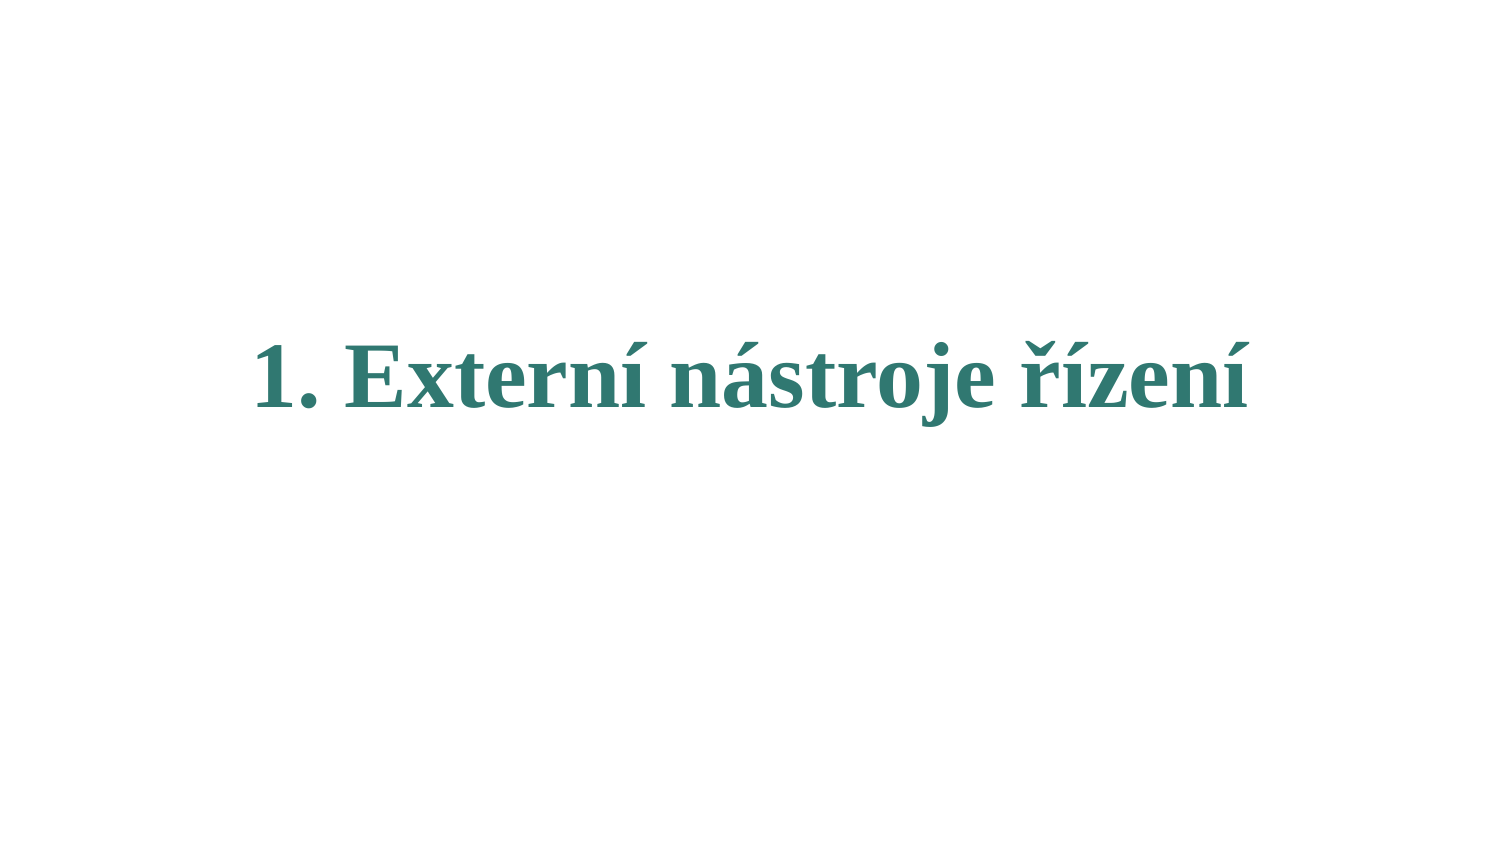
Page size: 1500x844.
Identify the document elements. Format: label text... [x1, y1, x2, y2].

title 1. Externí nástroje řízení [187, 138, 1313, 432]
